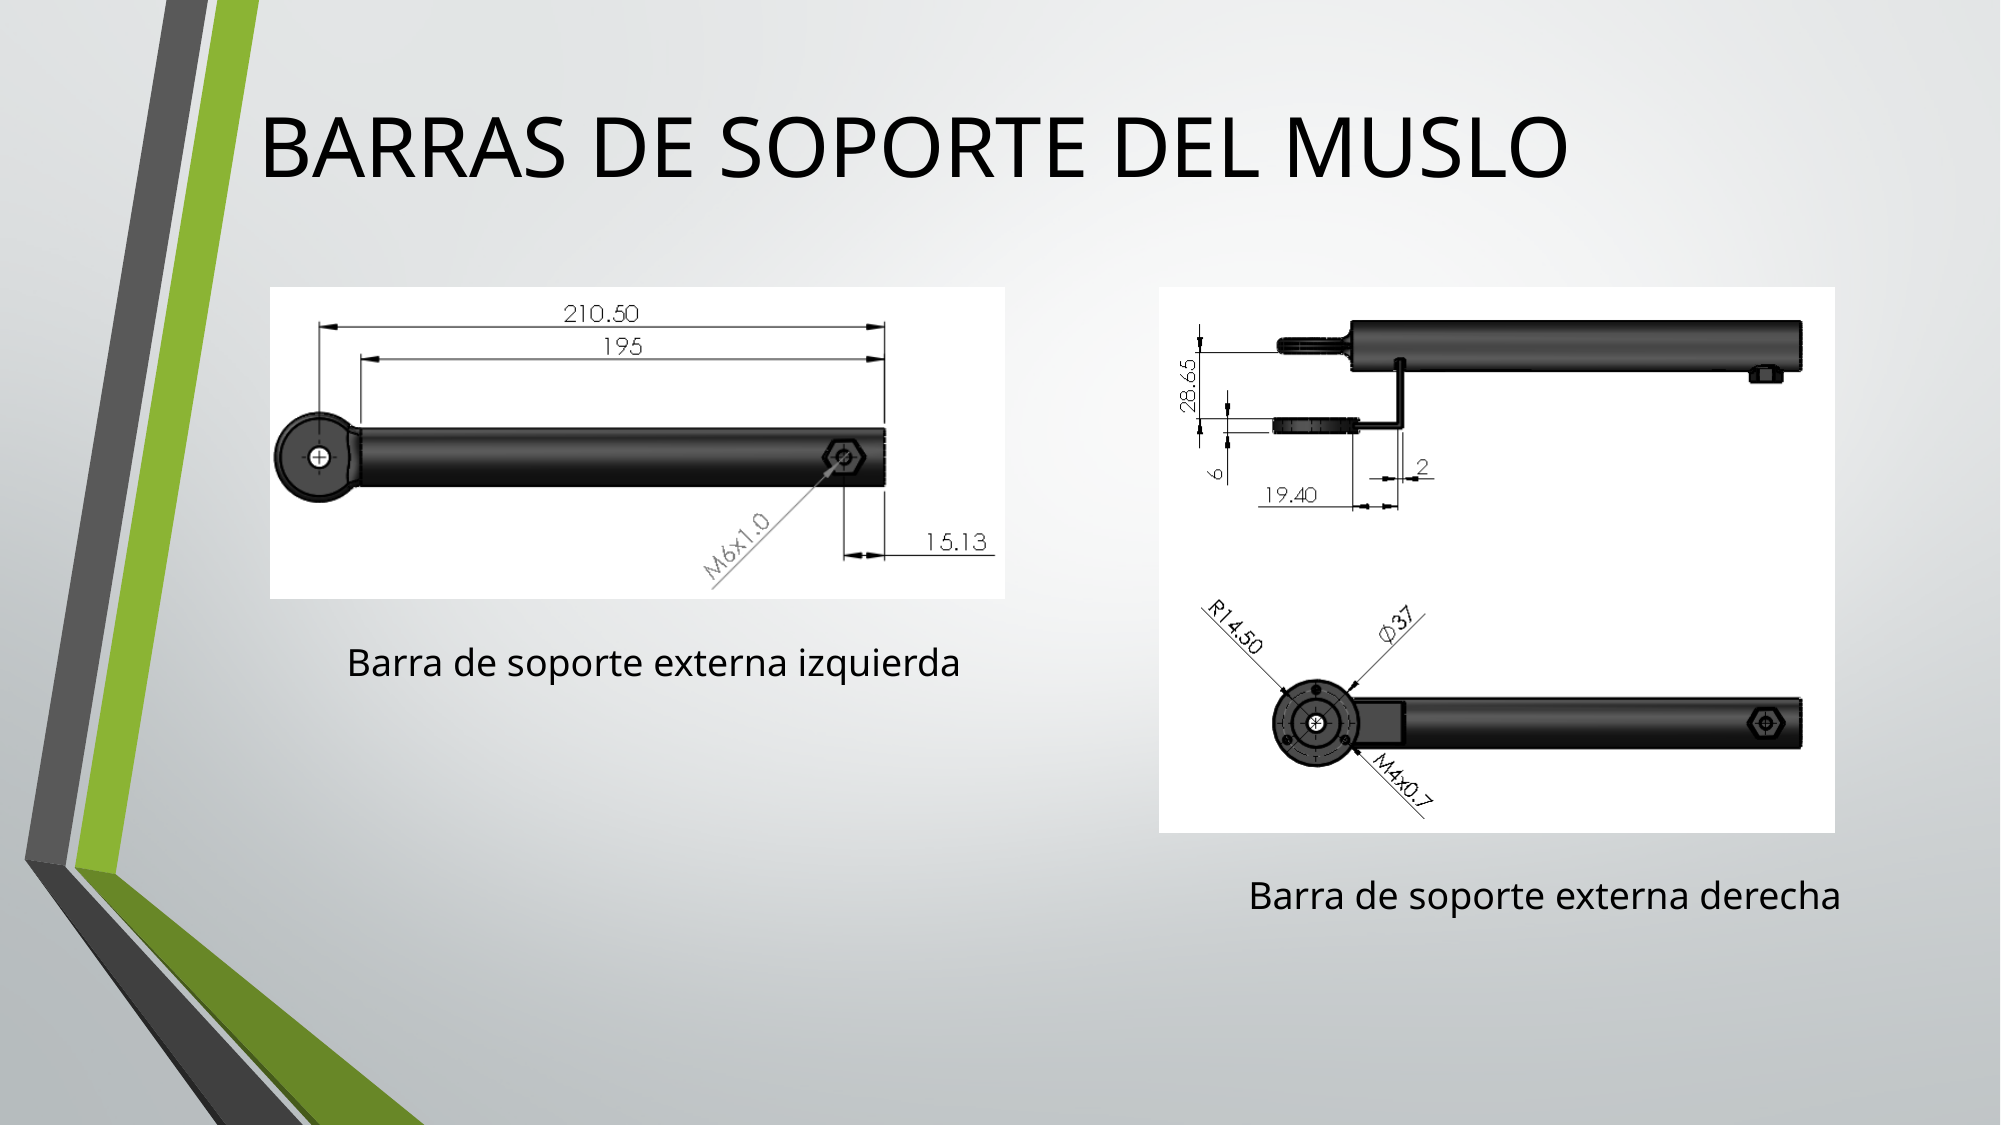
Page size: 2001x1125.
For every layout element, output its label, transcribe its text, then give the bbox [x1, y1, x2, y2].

picture [270, 287, 1005, 599]
text_box Barra de soporte externa derecha [1233, 864, 1967, 925]
text_box Barra de soporte externa izquierda [331, 631, 1066, 691]
title BARRAS DE SOPORTE DEL MUSLO [243, 0, 1887, 288]
picture [1158, 287, 1835, 833]
